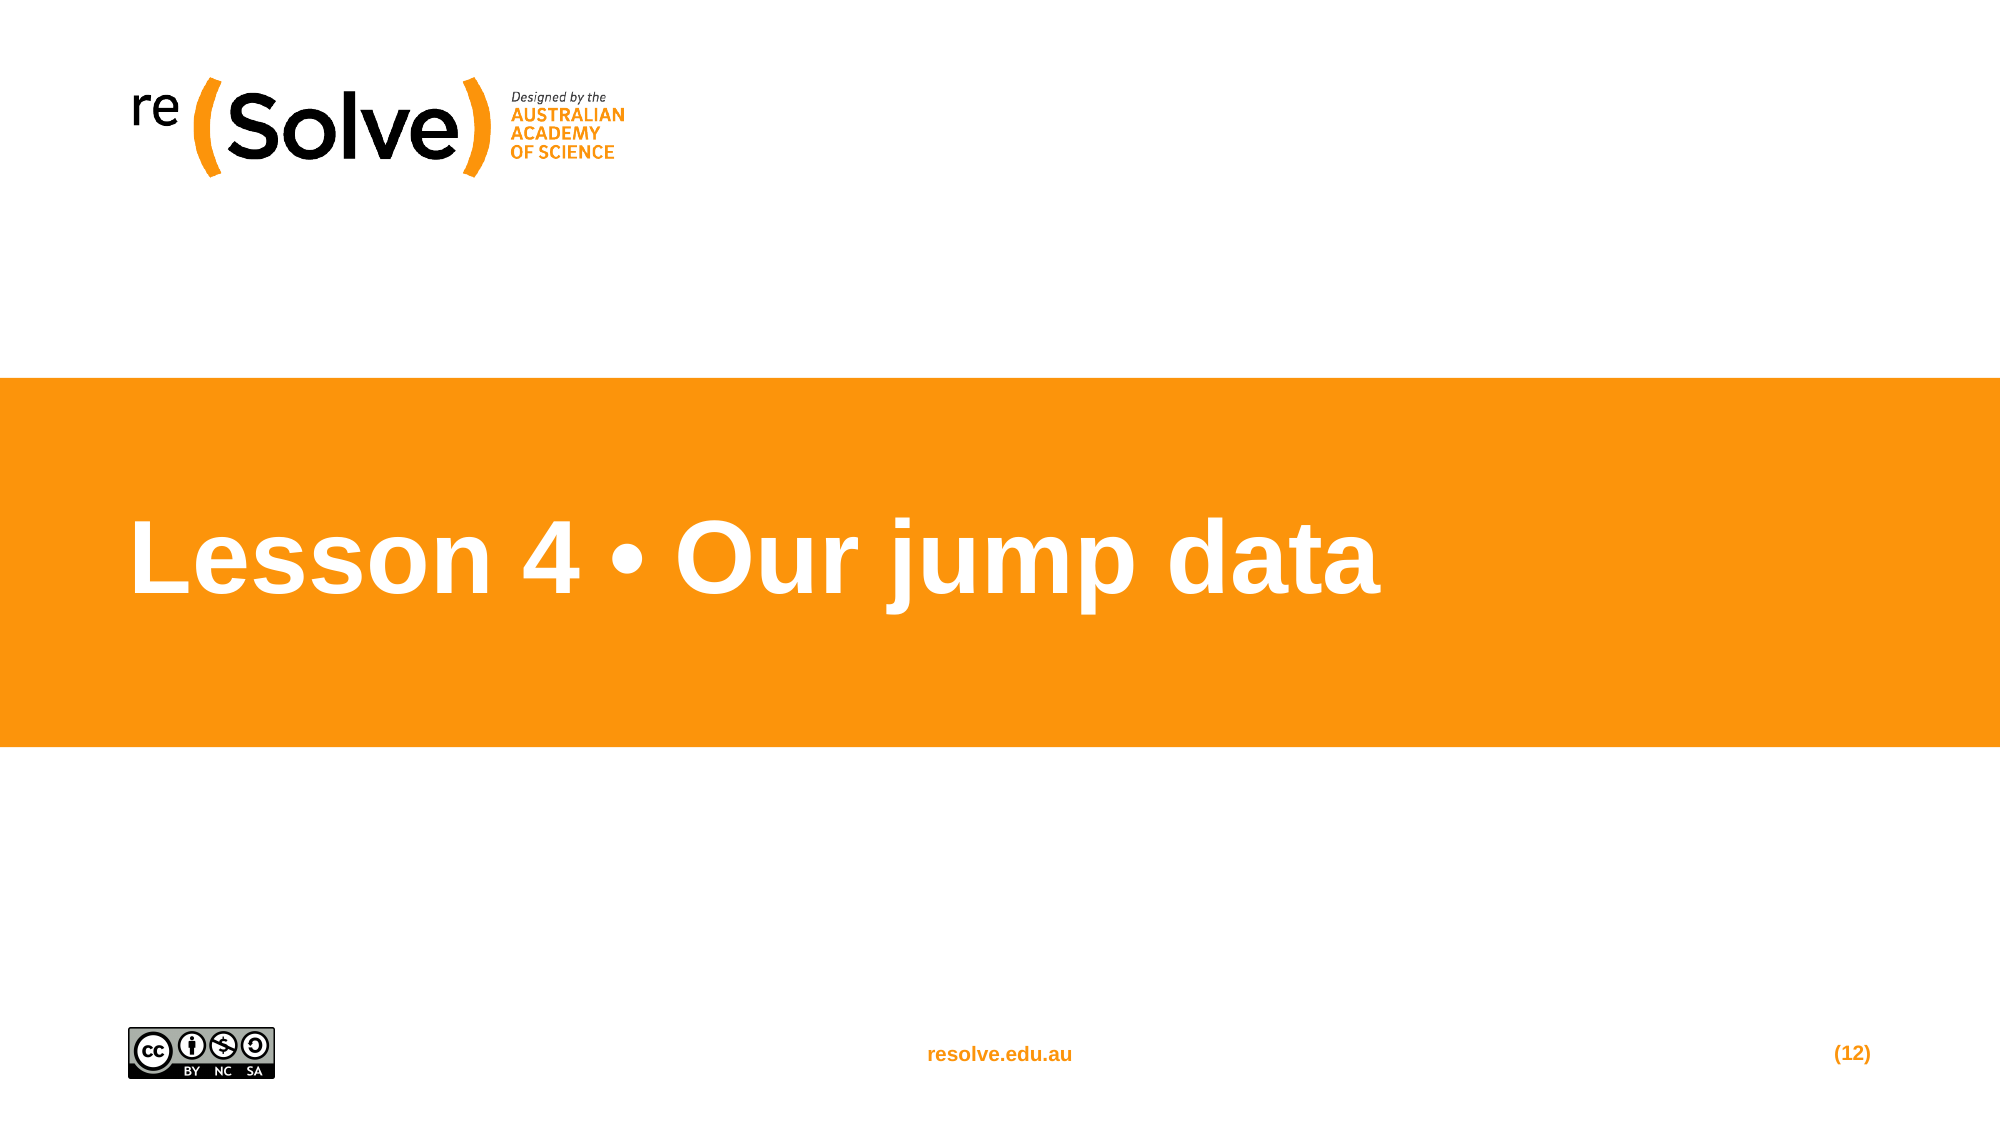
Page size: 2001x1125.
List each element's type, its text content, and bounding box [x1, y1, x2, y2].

slide_number (12) [1753, 1026, 1872, 1078]
picture [128, 73, 626, 182]
footer resolve.edu.au [653, 1027, 1347, 1079]
picture [128, 1027, 275, 1079]
title Lesson 4 • Our jump data [128, 480, 1584, 645]
